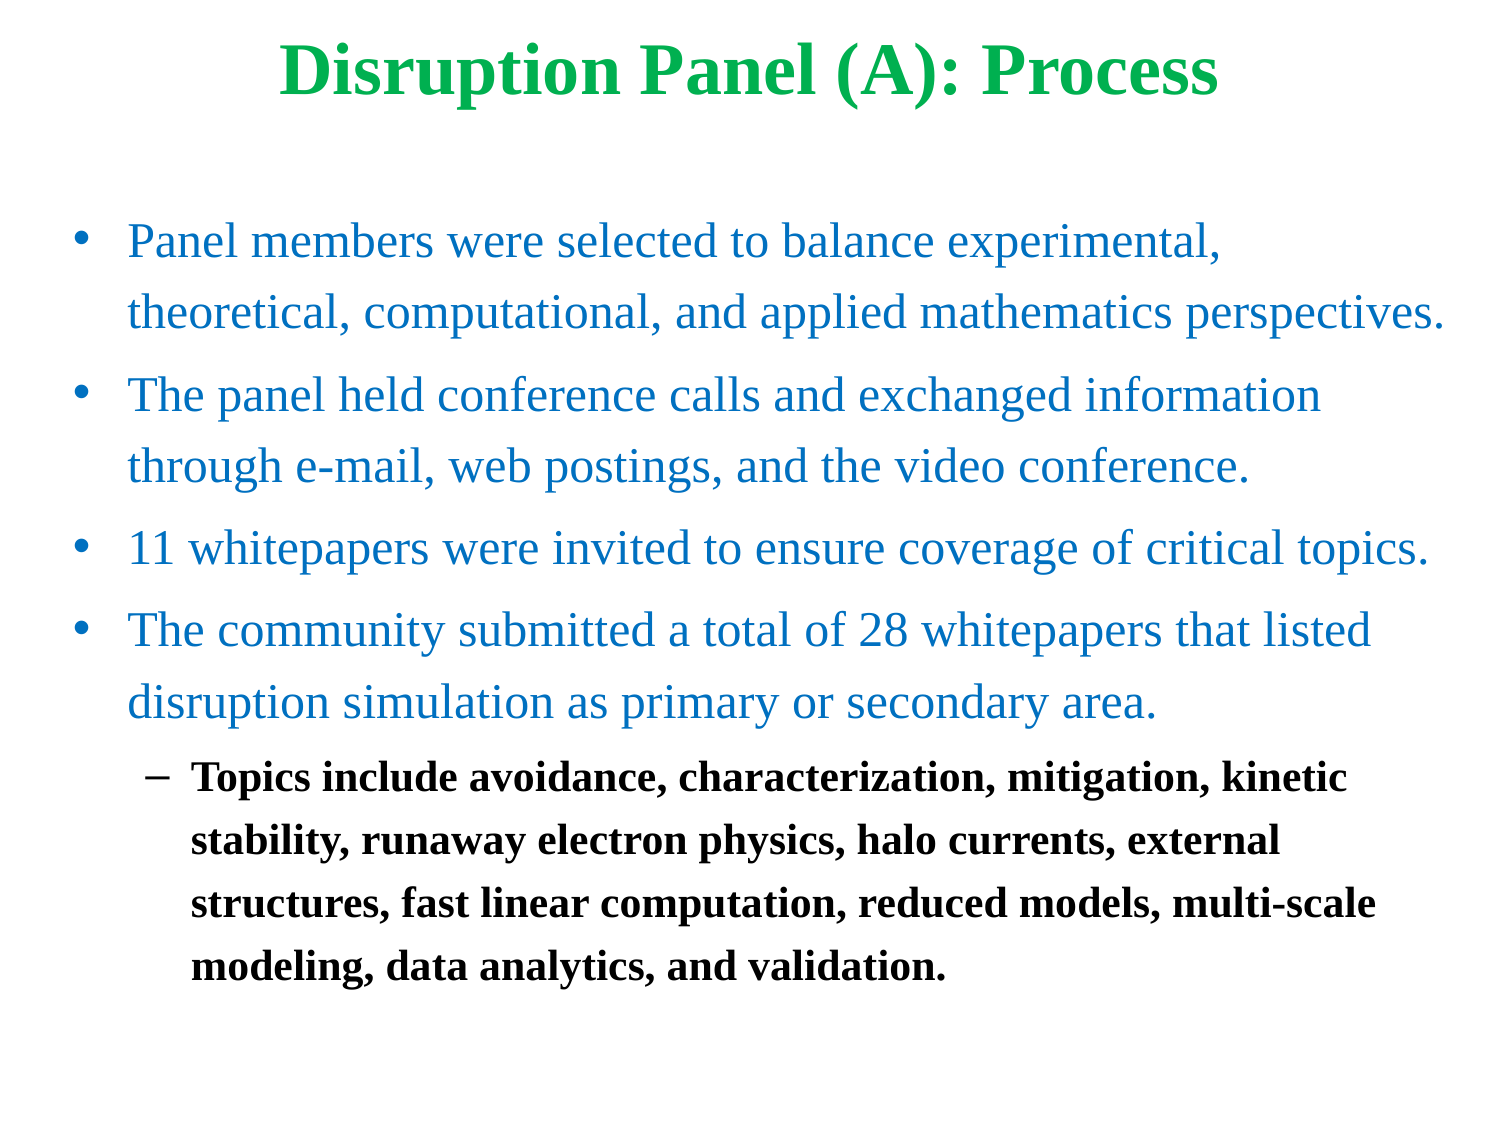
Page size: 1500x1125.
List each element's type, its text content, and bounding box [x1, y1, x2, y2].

list Panel members were selected to balance experimental, theoretical, computational, and applied mathematics perspectives. The panel held conference calls and exchanged information through e-mail, web postings, and the video conference. 11 whitepapers were invited to ensure coverage of critical topics. The community submitted a total of 28 whitepapers that listed disruption simulation as primary or secondary area. Topics include avoidance, characterization, mitigation, kinetic stability, runaway electron physics, halo currents, external structures, fast linear computation, reduced models, multi-scale modeling, data analytics, and validation. [57, 187, 1463, 1050]
title Disruption Panel (A): Process [75, 12, 1425, 118]
